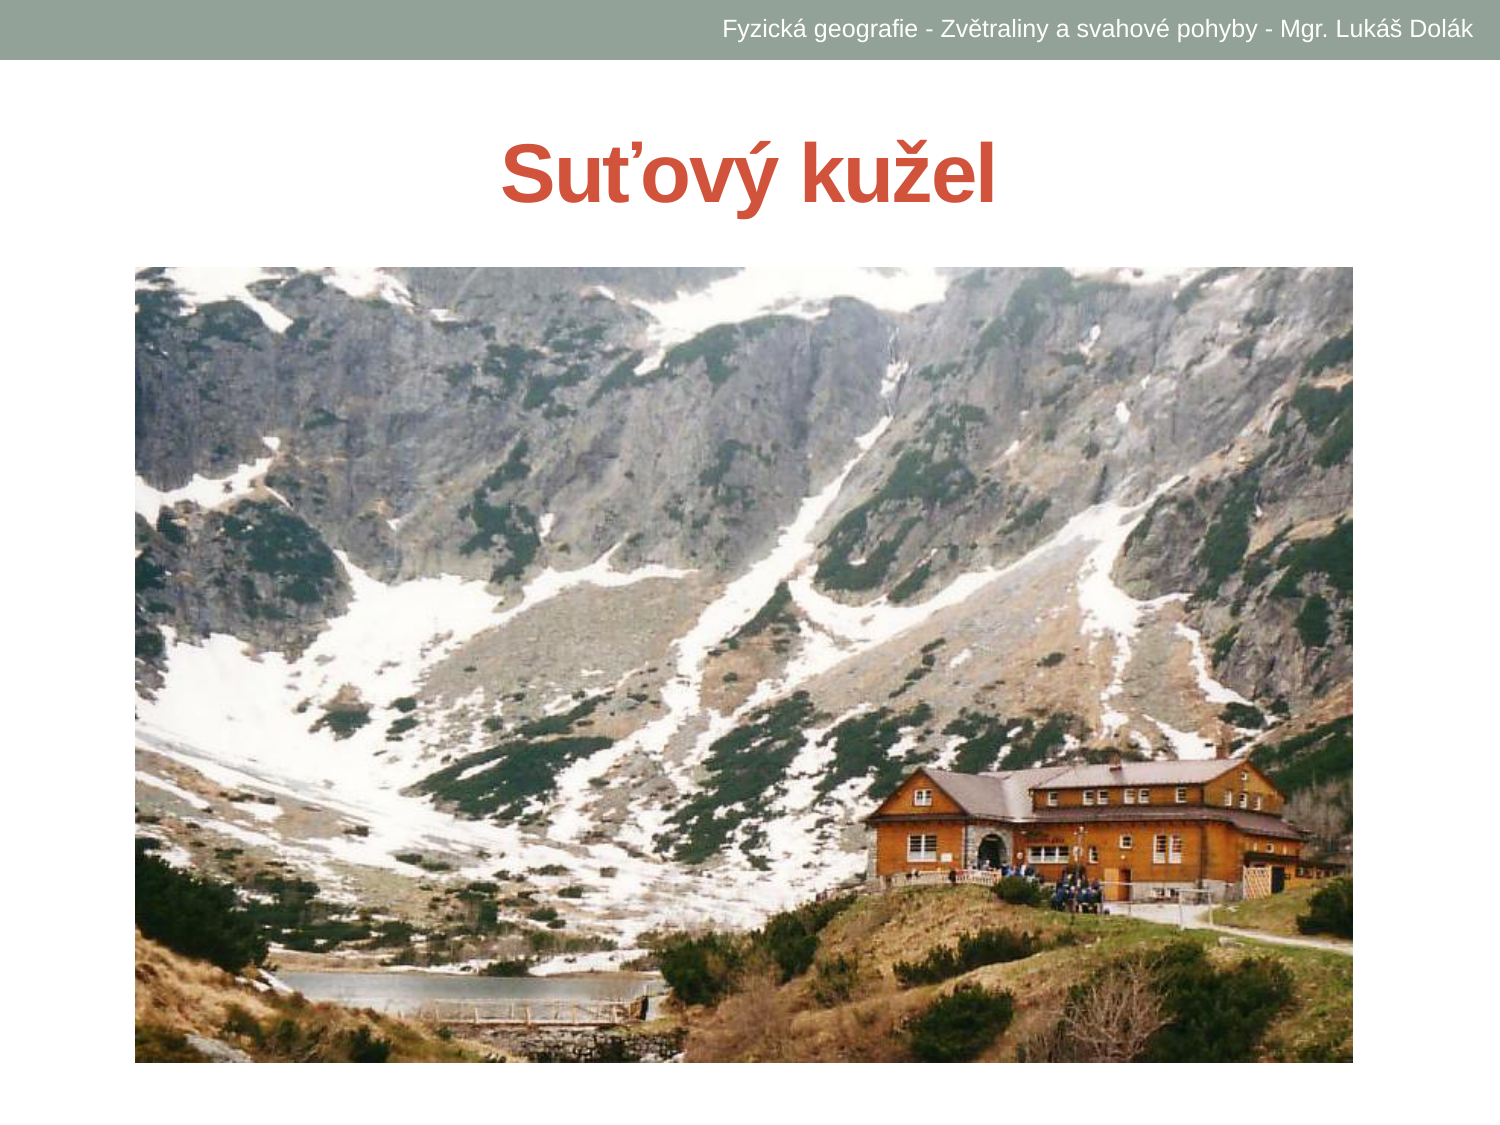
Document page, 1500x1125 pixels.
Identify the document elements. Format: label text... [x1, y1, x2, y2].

picture [135, 267, 1353, 1063]
title Suťový kužel [75, 87, 1425, 250]
footer Fyzická geografie - Zvětraliny a svahové pohyby - Mgr. Lukáš Dolák [695, 1, 1500, 54]
